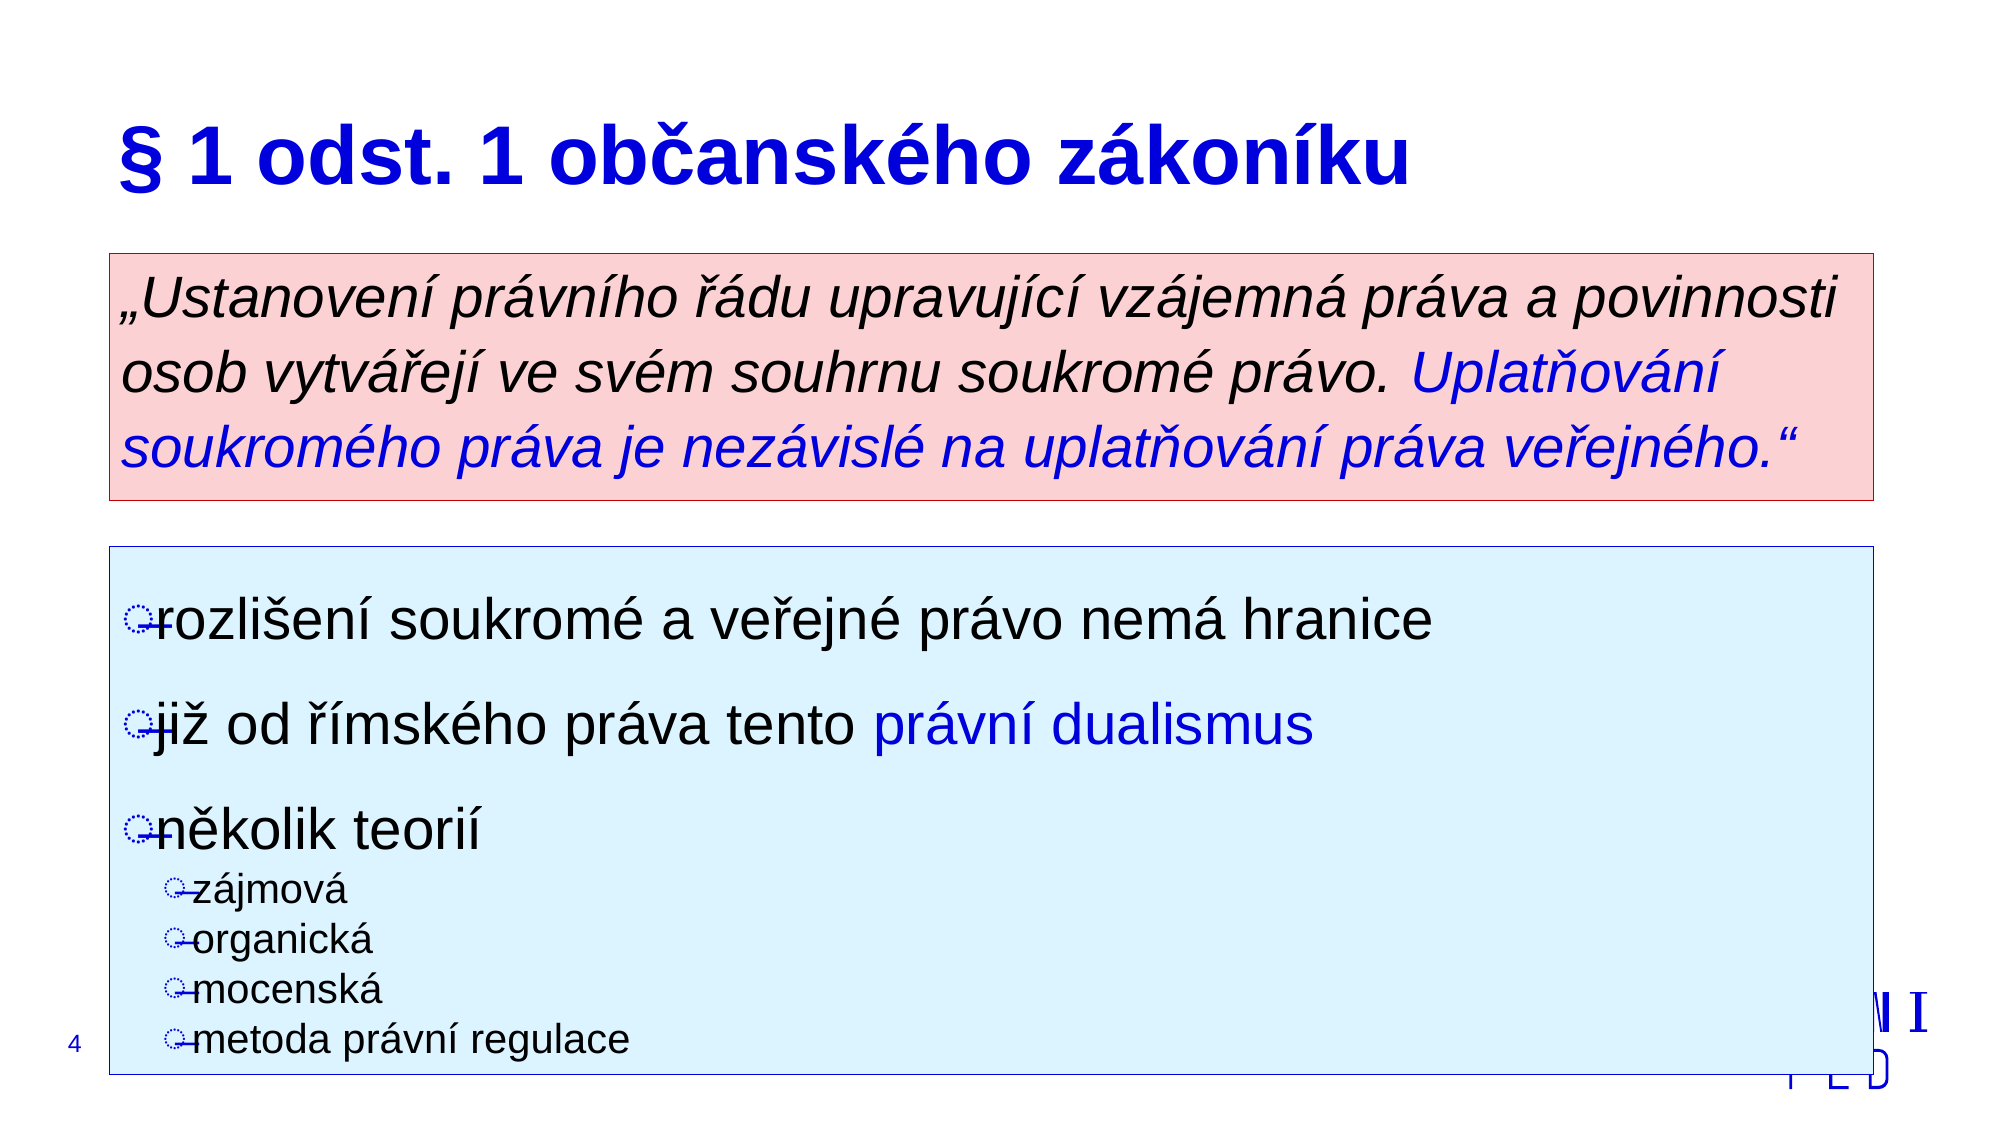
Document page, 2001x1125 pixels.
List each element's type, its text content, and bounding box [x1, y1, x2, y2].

list „Ustanovení právního řádu upravující vzájemná práva a povinnosti osob vytvářejí ve svém souhrnu soukromé právo. Uplatňování soukromého práva je nezávislé na uplatňování práva veřejného.“ [109, 253, 1874, 501]
text_box rozlišení soukromé a veřejné právo nemá hranice již od římského práva tento právní dualismus několik teorií zájmová organická mocenská metoda právní regulace [109, 546, 1874, 1075]
slide_number 4 [67, 1021, 109, 1063]
title § 1 odst. 1 občanského zákoníku [118, 118, 1883, 193]
